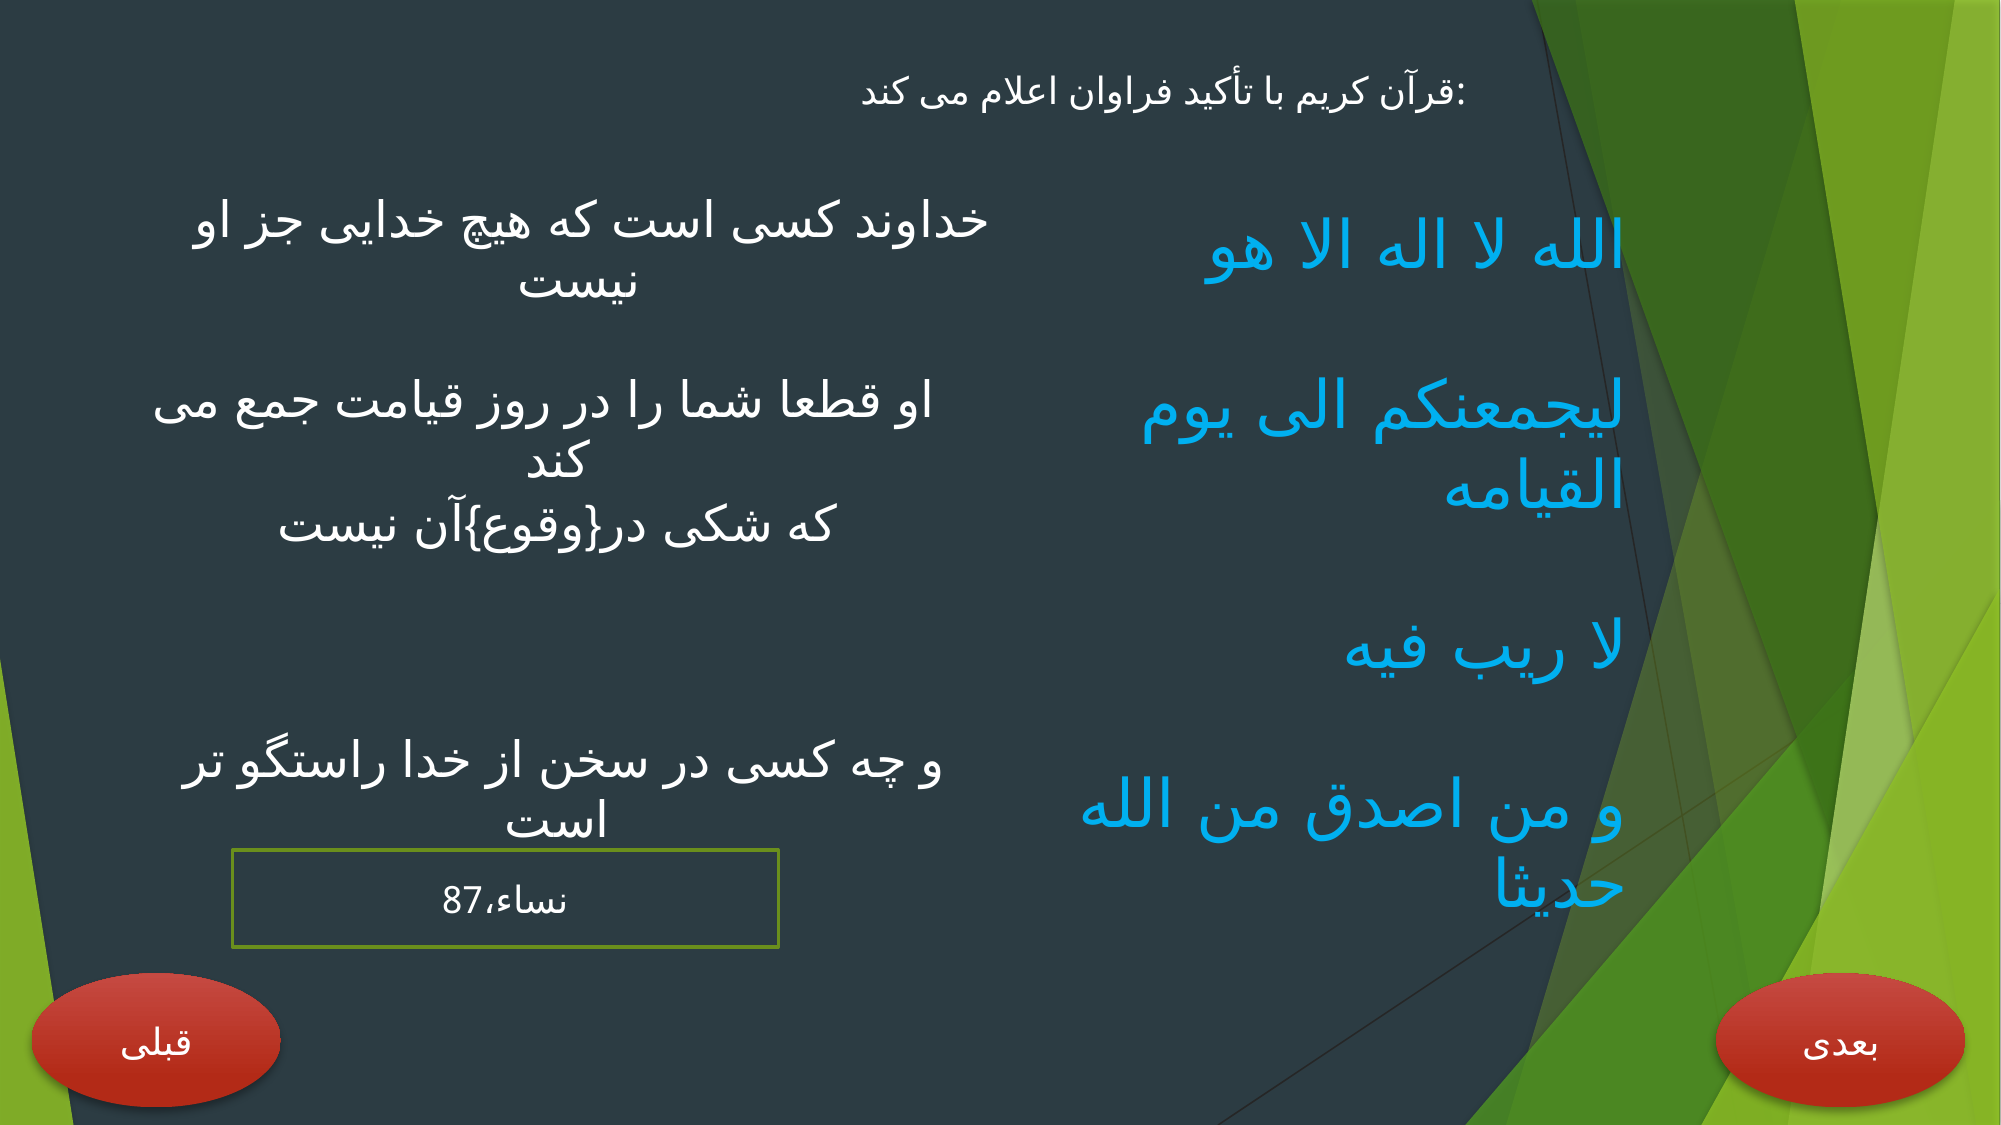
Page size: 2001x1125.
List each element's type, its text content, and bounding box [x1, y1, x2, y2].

text_box خداوند کسی است که هیچ خدایی جز او نیست او قطعا شما را در روز قیامت جمع می کند و چه کسی در سخن از خدا راستگو تر است [99, 119, 1016, 1011]
text_box که شکی در{وقوع}آن نیست [255, 460, 860, 582]
text_box نساء،87 [231, 848, 780, 949]
text_box بعدی [1716, 973, 1966, 1108]
text_box قبلی [31, 980, 281, 1108]
text_box قرآن کریم با تأکید فراوان اعلام می کند: [845, 59, 1481, 120]
text_box الله لا اله الا هو لیجمعنکم الی یوم القیامه لا ریب فیه و من اصدق من الله حدیثا [941, 193, 1644, 1083]
